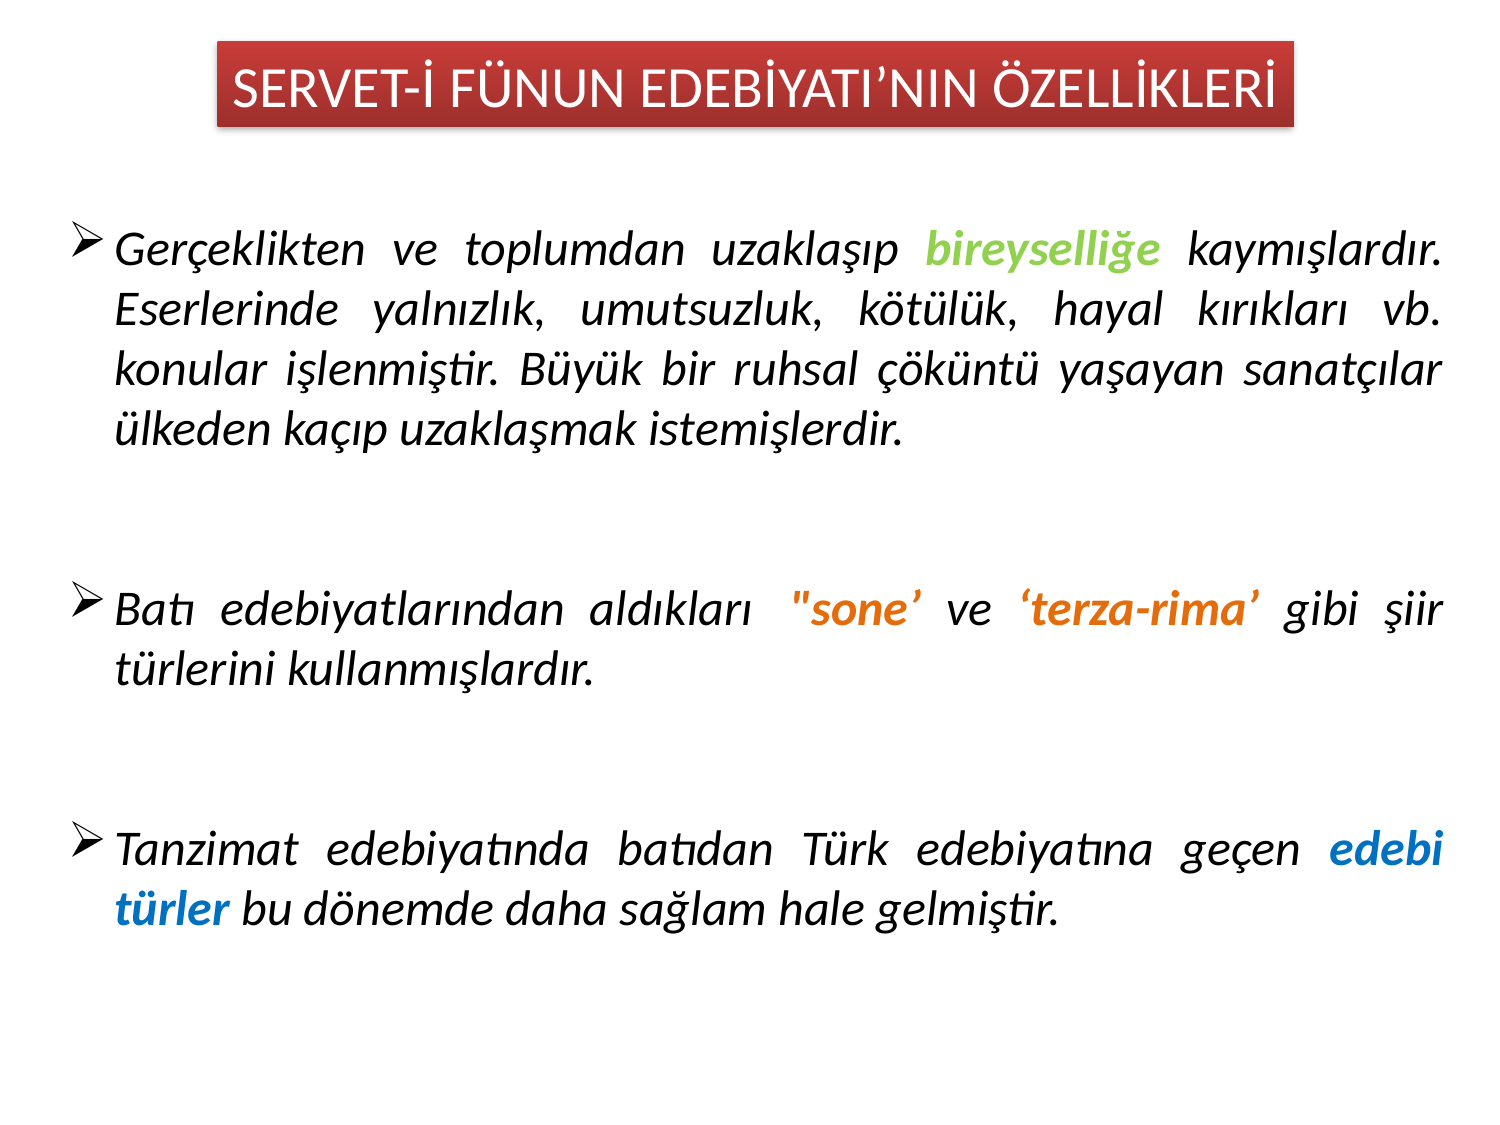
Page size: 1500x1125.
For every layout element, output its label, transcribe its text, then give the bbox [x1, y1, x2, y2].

text_box SERVET-İ FÜNUN EDEBİYATI’NIN ÖZELLİKLERİ [217, 41, 1294, 127]
text_box Gerçeklikten ve toplumdan uzaklaşıp bireyselliğe kaymışlardır. Eserlerinde yalnızlık, umutsuzluk, kötülük, hayal kırıkları vb. konular işlenmiştir. Büyük bir ruhsal çöküntü yaşayan sanatçılar ülkeden kaçıp uzaklaşmak istemişlerdir. Batı edebiyatlarından aldıkları "sone’ ve ‘terza-rima’ gibi şiir türlerini kullanmışlardır. Tanzimat edebiyatında batıdan Türk edebiyatına geçen edebi türler bu dönemde daha sağlam hale gelmiştir. [53, 208, 1459, 1063]
